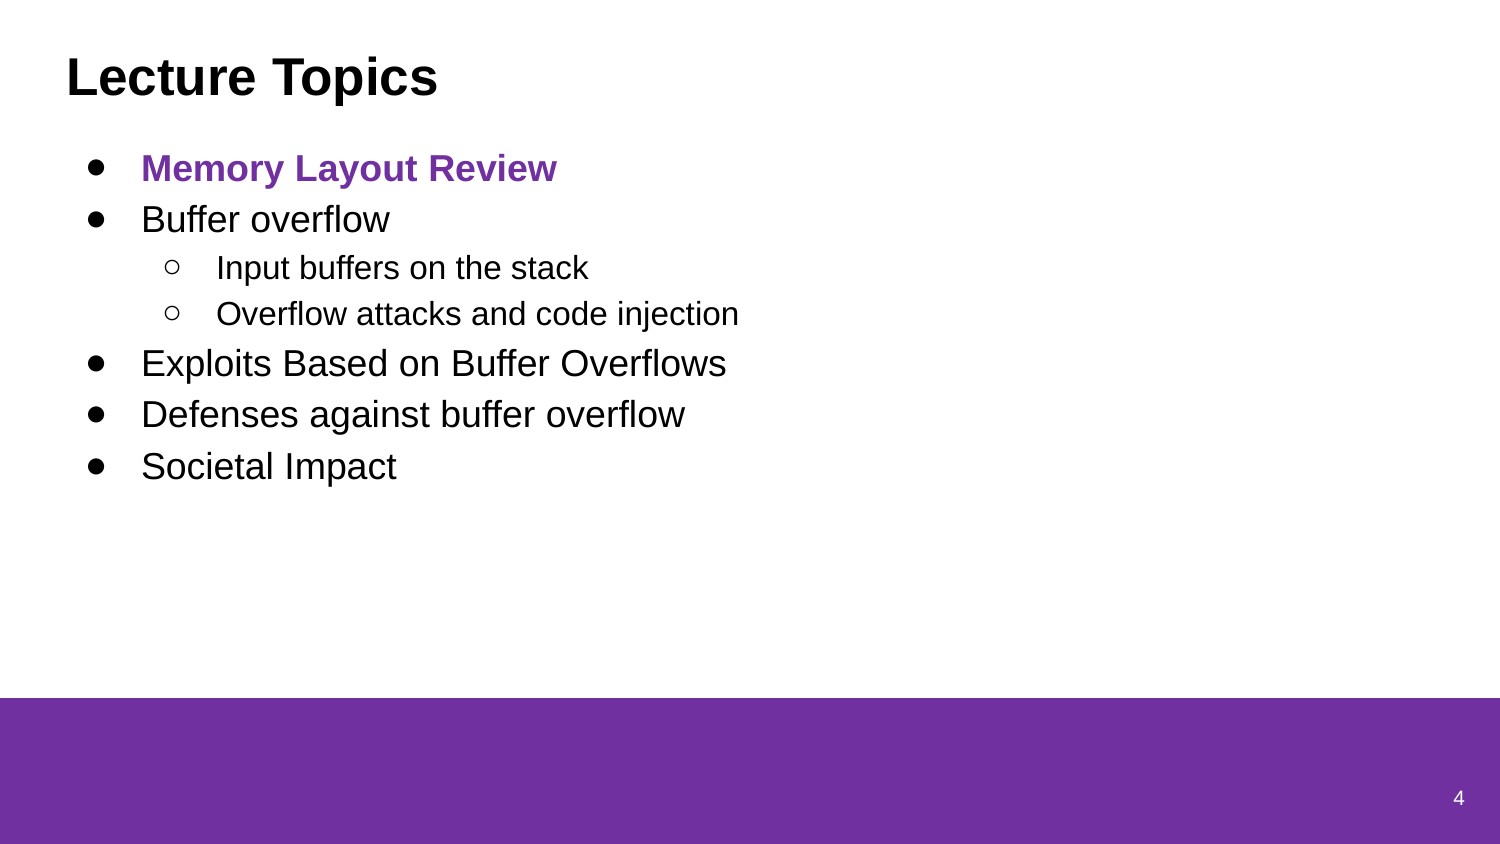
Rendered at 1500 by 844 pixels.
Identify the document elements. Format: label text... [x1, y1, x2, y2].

slide_number 4 [1389, 764, 1480, 830]
title Lecture Topics [51, 27, 1449, 121]
list Memory Layout Review Buffer overflow Input buffers on the stack Overflow attacks and code injection Exploits Based on Buffer Overflows Defenses against buffer overflow Societal Impact [51, 121, 1449, 699]
picture [0, 0, 1500, 698]
